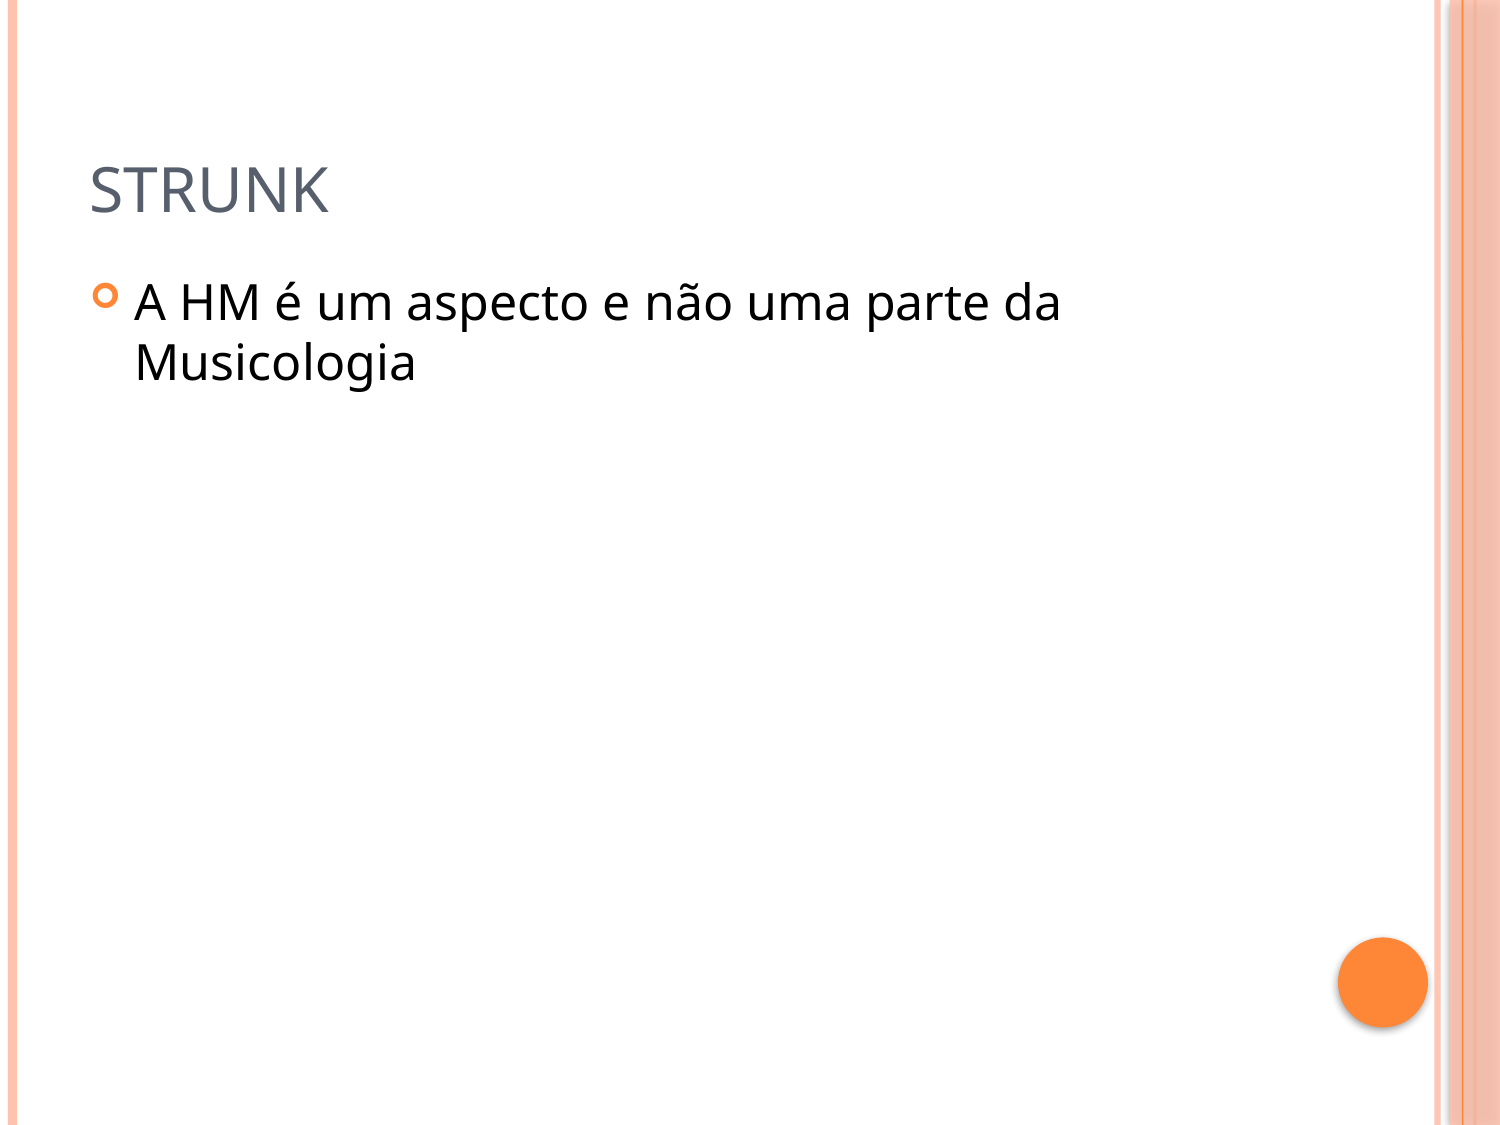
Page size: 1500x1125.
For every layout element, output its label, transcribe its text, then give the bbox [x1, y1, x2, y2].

list A HM é um aspecto e não uma parte da Musicologia [75, 262, 1300, 1062]
title Strunk [75, 45, 1300, 233]
